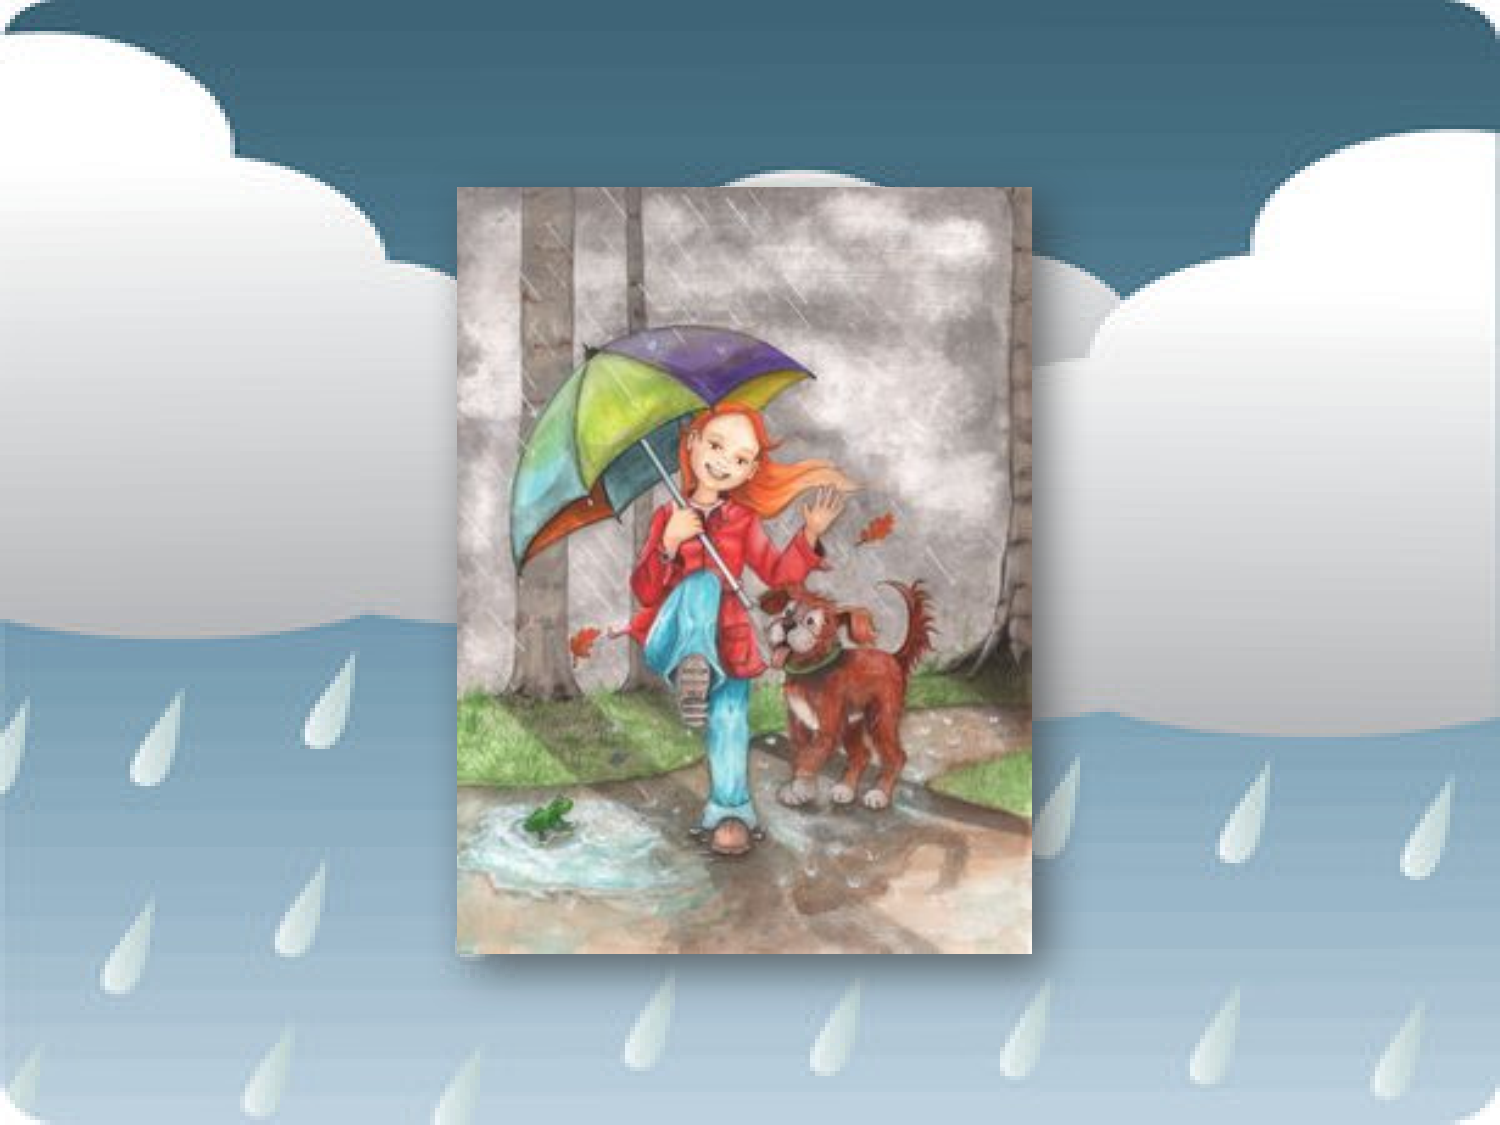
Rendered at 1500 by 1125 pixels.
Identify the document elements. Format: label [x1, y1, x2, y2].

list [456, 187, 1032, 955]
picture [0, 0, 1500, 1125]
